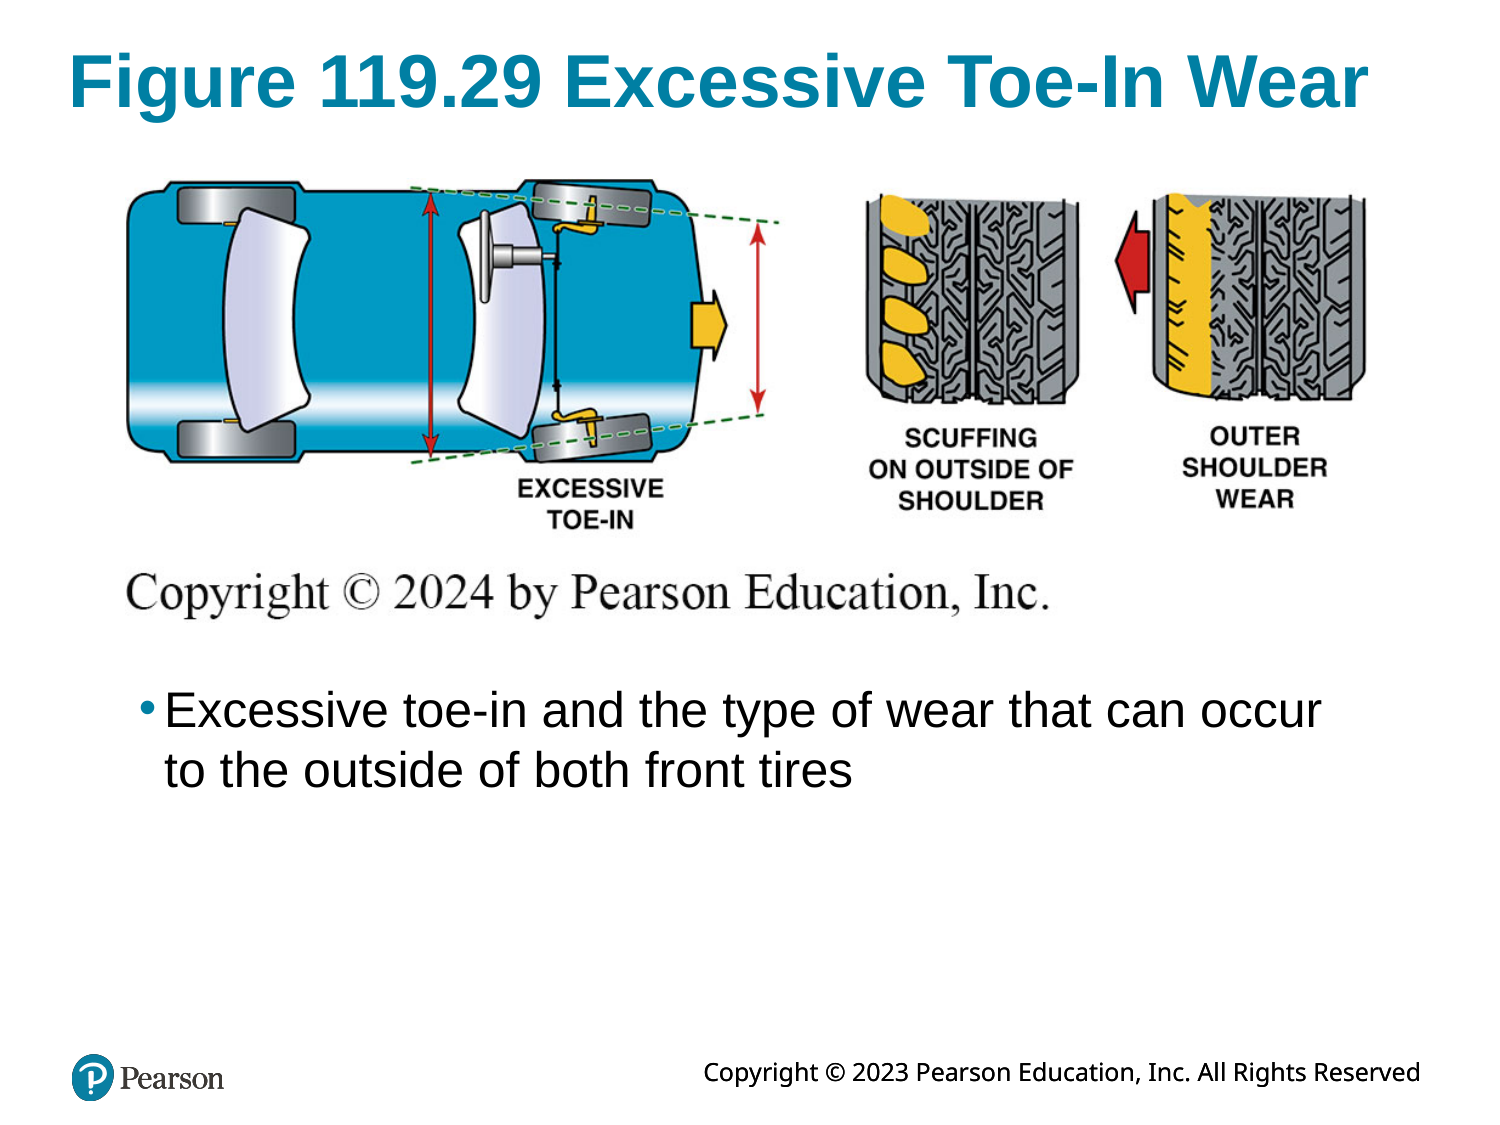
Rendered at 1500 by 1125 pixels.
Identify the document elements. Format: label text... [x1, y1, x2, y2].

picture [80, 1063, 106, 1088]
picture [72, 1088, 83, 1101]
list Excessive toe-in and the type of wear that can occur to the outside of both front tires [122, 669, 1371, 807]
picture [72, 1054, 87, 1070]
title Figure 119.29 Excessive Toe-In Wear [68, 24, 1418, 131]
picture [98, 1054, 224, 1101]
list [124, 178, 1368, 623]
